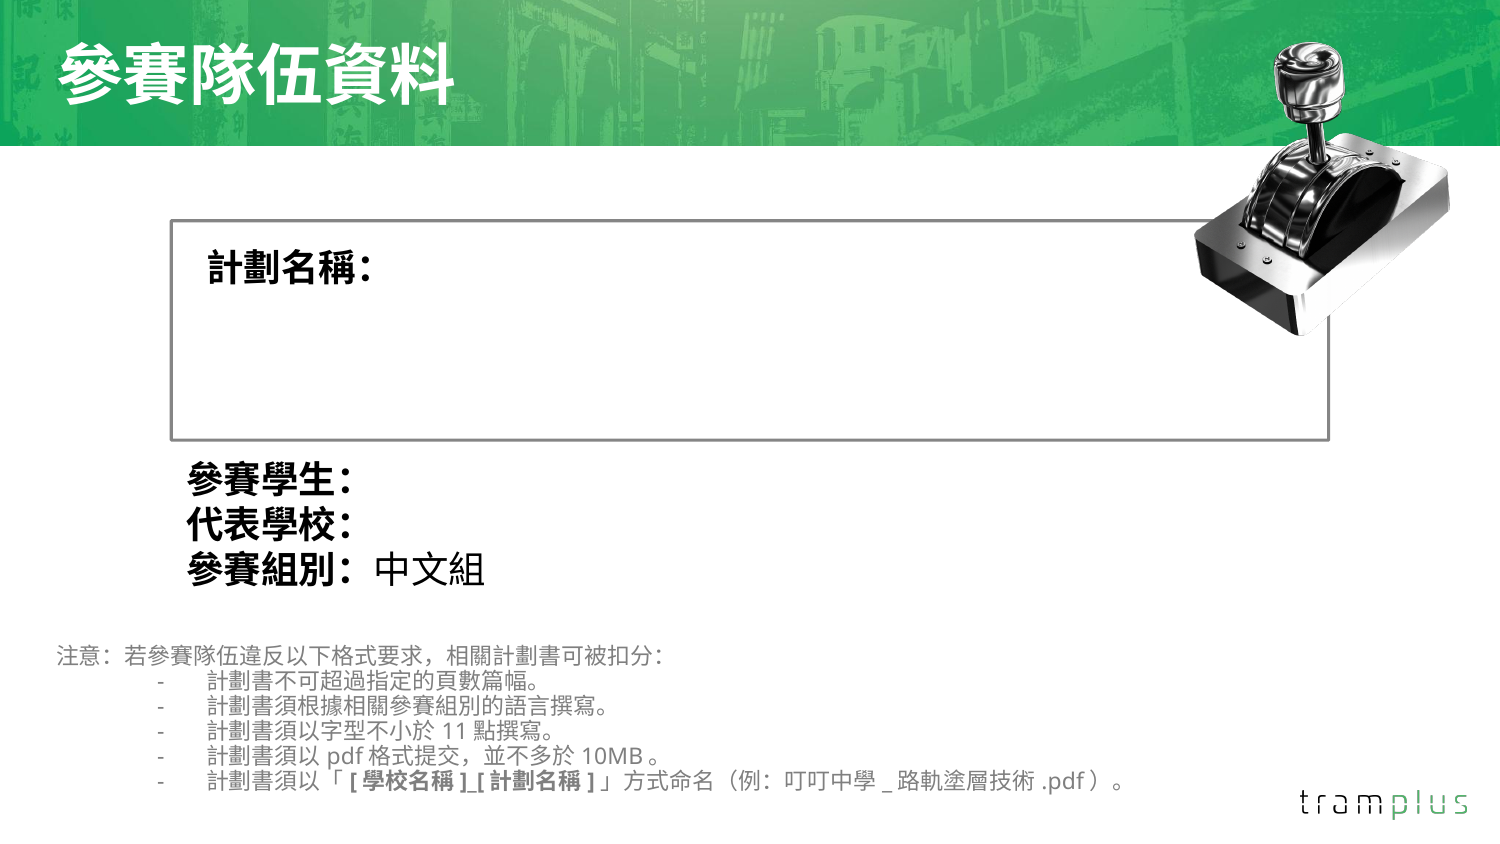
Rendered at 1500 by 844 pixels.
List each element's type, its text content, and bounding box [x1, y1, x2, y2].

text_box 計劃名稱： [191, 236, 1166, 342]
text_box 注意：若參賽隊伍違反以下格式要求，相關計劃書可被扣分： 計劃書不可超過指定的頁數篇幅。 計劃書須根據相關參賽組別的語言撰寫。 計劃書須以字型不小於11點撰寫。 計劃書須以pdf格式提交，並不多於10MB。 計劃書須以「[學校名稱]_[計劃名稱]」方式命名（例：叮叮中學_路軌塗層技術.pdf）。 [41, 637, 1439, 835]
text_box 參賽學生： 代表學校： 參賽組別：中文組 [171, 448, 1329, 599]
picture [1300, 790, 1467, 820]
text_box [171, 220, 1329, 441]
picture [0, 0, 1500, 351]
